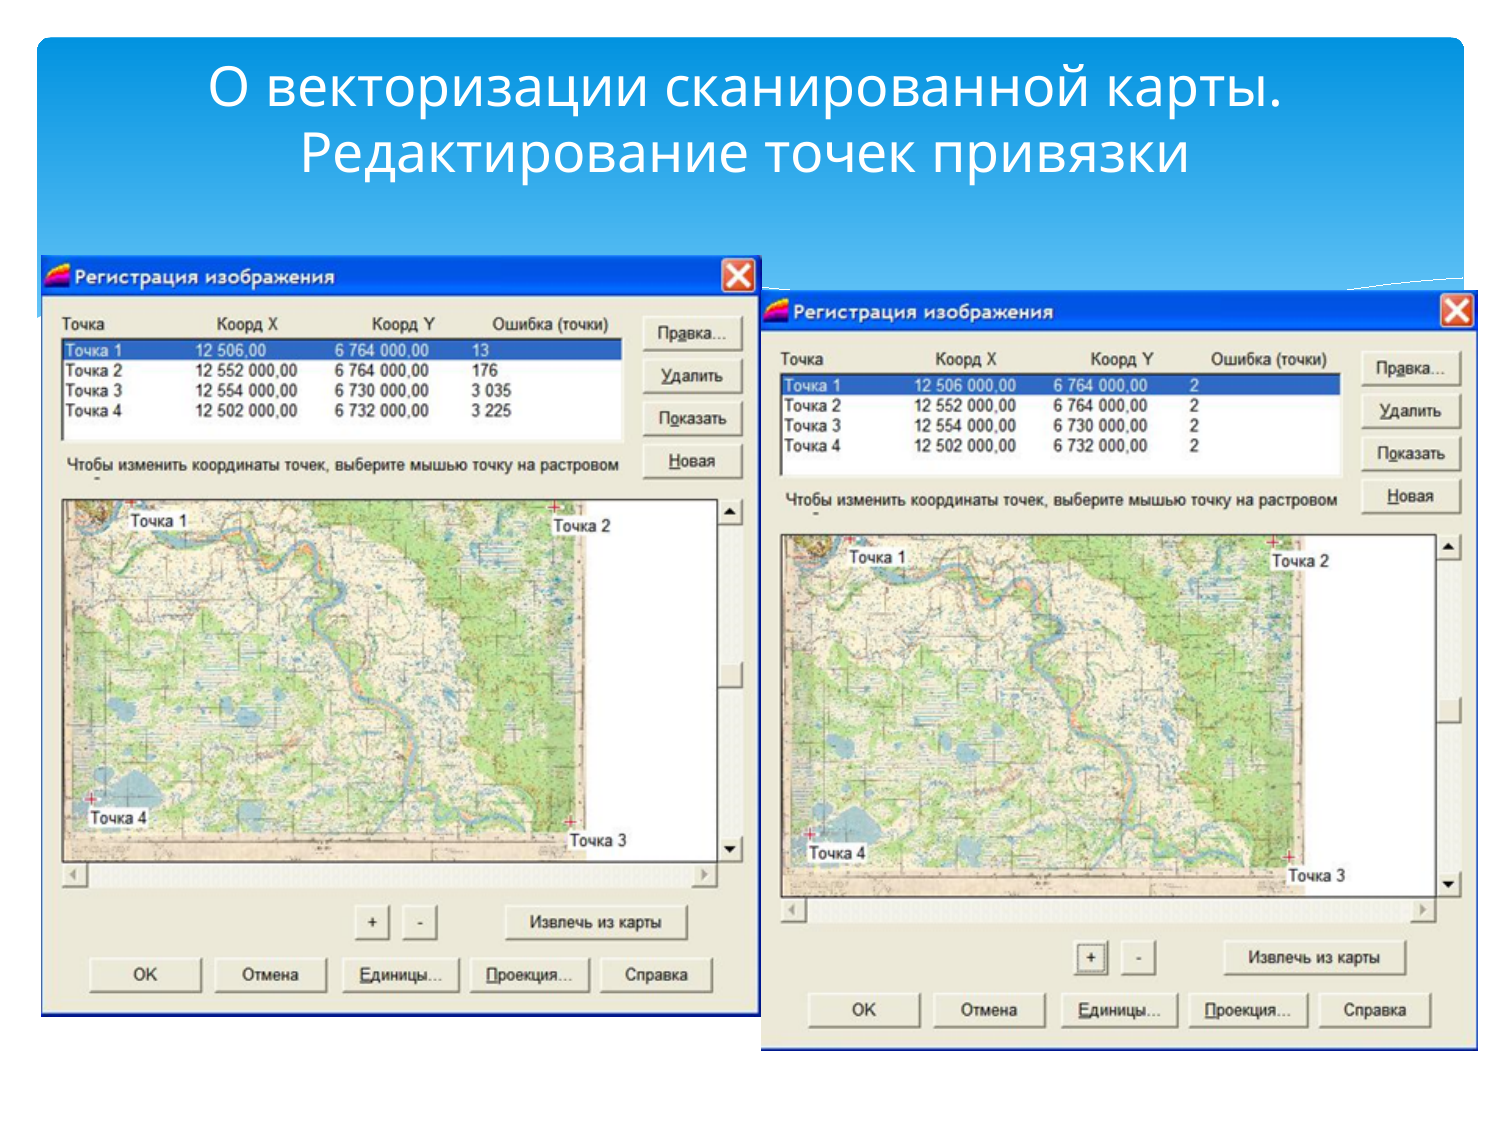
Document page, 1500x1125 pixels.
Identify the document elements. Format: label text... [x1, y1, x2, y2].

title О векторизации сканированной карты. Редактирование точек привязки [64, 42, 1427, 192]
picture [41, 255, 1478, 1051]
